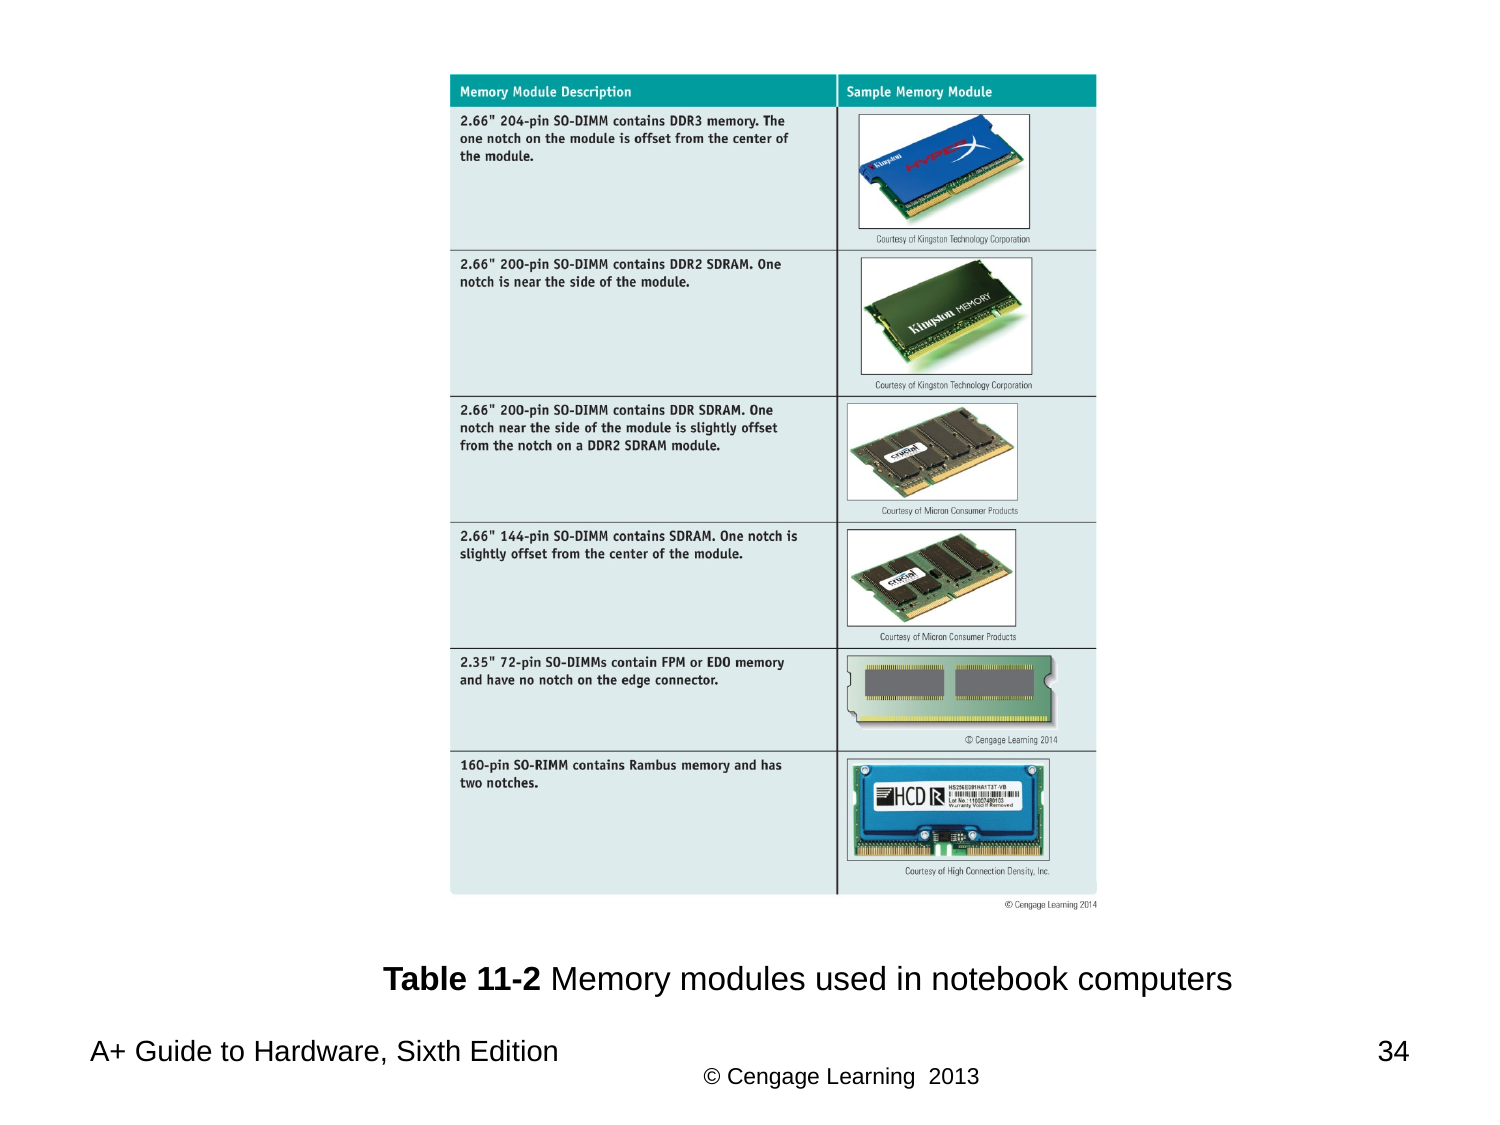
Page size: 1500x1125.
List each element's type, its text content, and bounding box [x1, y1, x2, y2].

slide_number 34 [1074, 1024, 1426, 1103]
text_box Table 11-2 Memory modules used in notebook computers [368, 949, 1249, 1005]
footer A+ Guide to Hardware, Sixth Edition [74, 1024, 638, 1103]
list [449, 74, 1097, 911]
